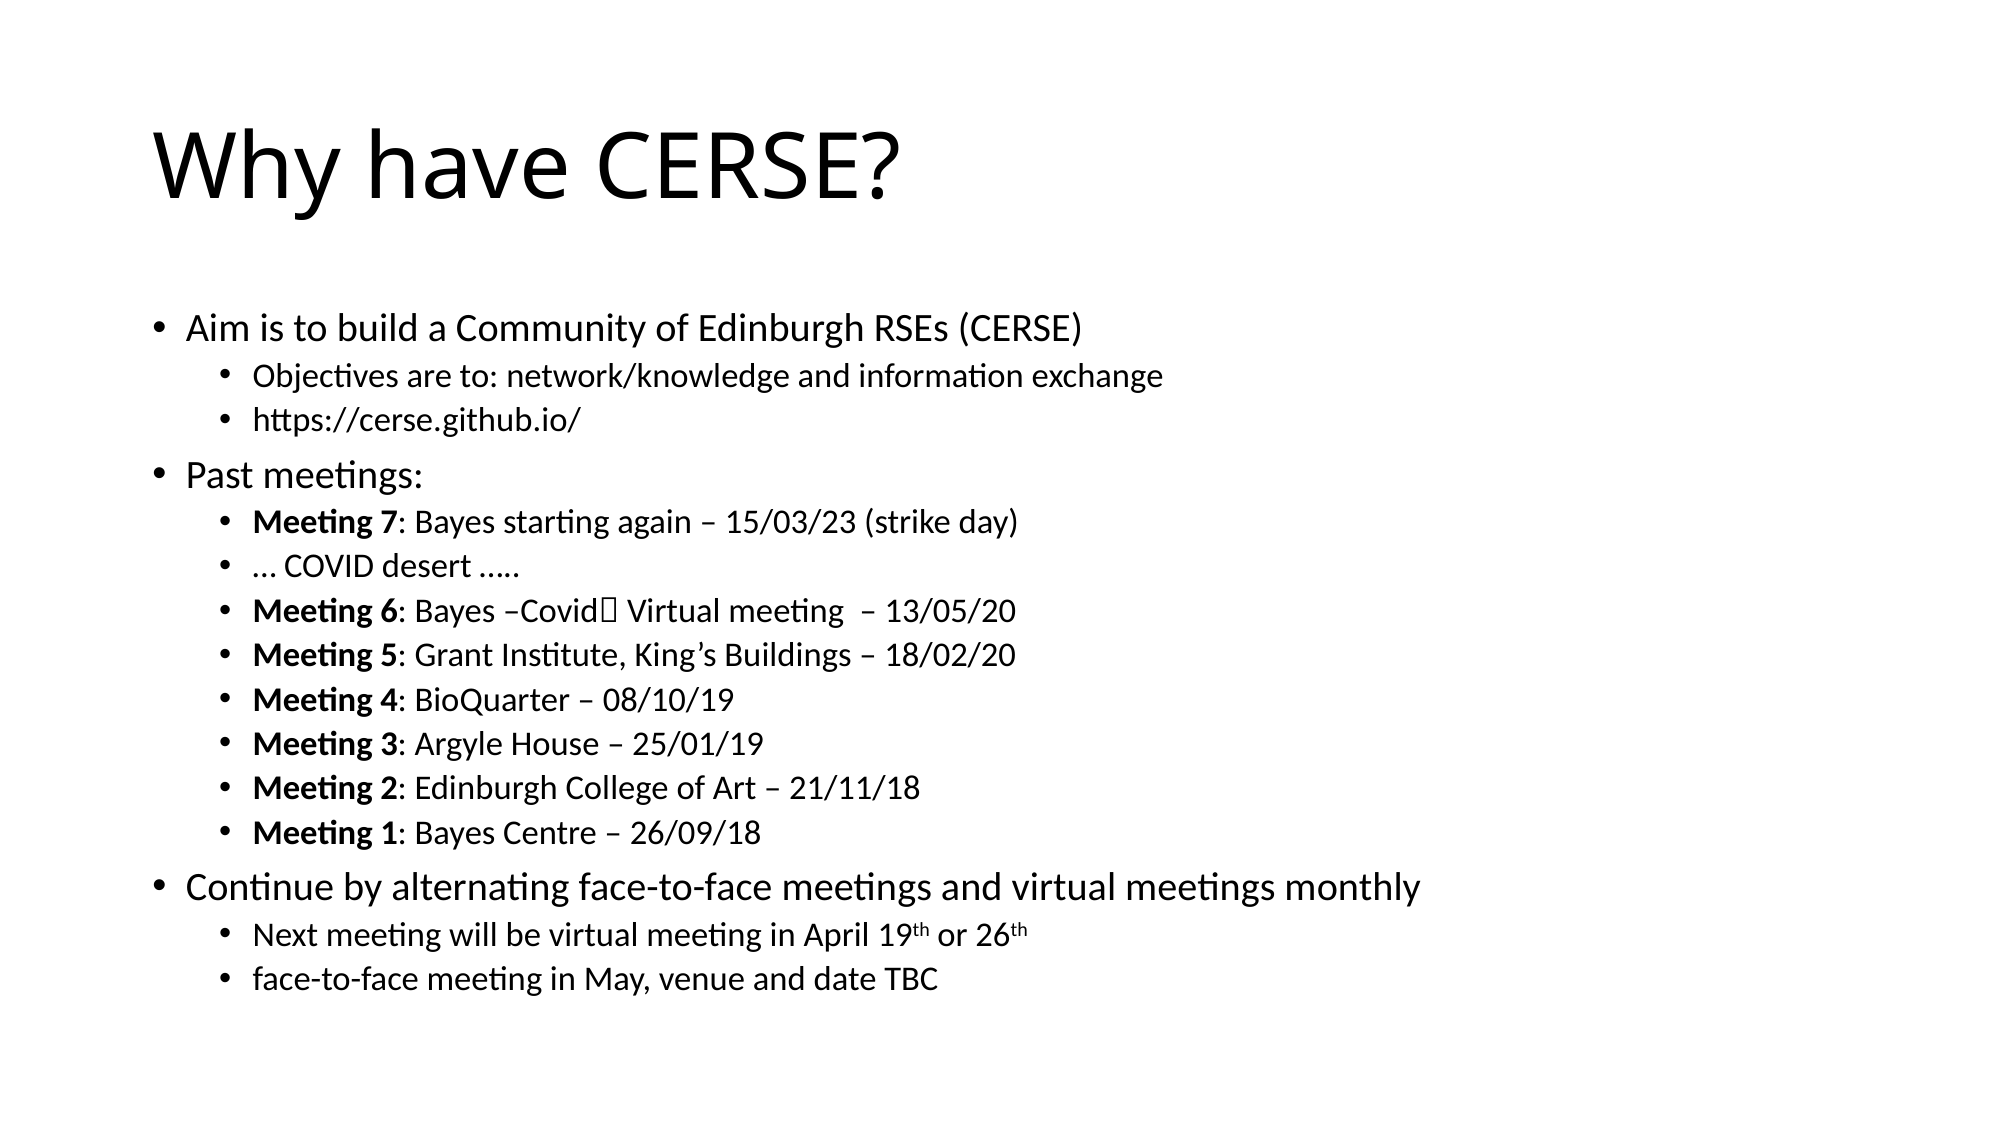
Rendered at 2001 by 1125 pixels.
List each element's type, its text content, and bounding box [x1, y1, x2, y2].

title Why have CERSE? [137, 59, 1863, 278]
list Aim is to build a Community of Edinburgh RSEs (CERSE) Objectives are to: network/knowledge and information exchange https://cerse.github.io/ Past meetings: Meeting 7: Bayes starting again – 15/03/23 (strike day) … COVID desert ….. Meeting 6: Bayes –Covid Virtual meeting – 13/05/20 Meeting 5: Grant Institute, King’s Buildings – 18/02/20 Meeting 4: BioQuarter – 08/10/19 Meeting 3: Argyle House – 25/01/19 Meeting 2: Edinburgh College of Art – 21/11/18 Meeting 1: Bayes Centre – 26/09/18 Continue by alternating face-to-face meetings and virtual meetings monthly Next meeting will be virtual meeting in April 19th or 26th face-to-face meeting in May, venue and date TBC [137, 299, 1863, 1014]
